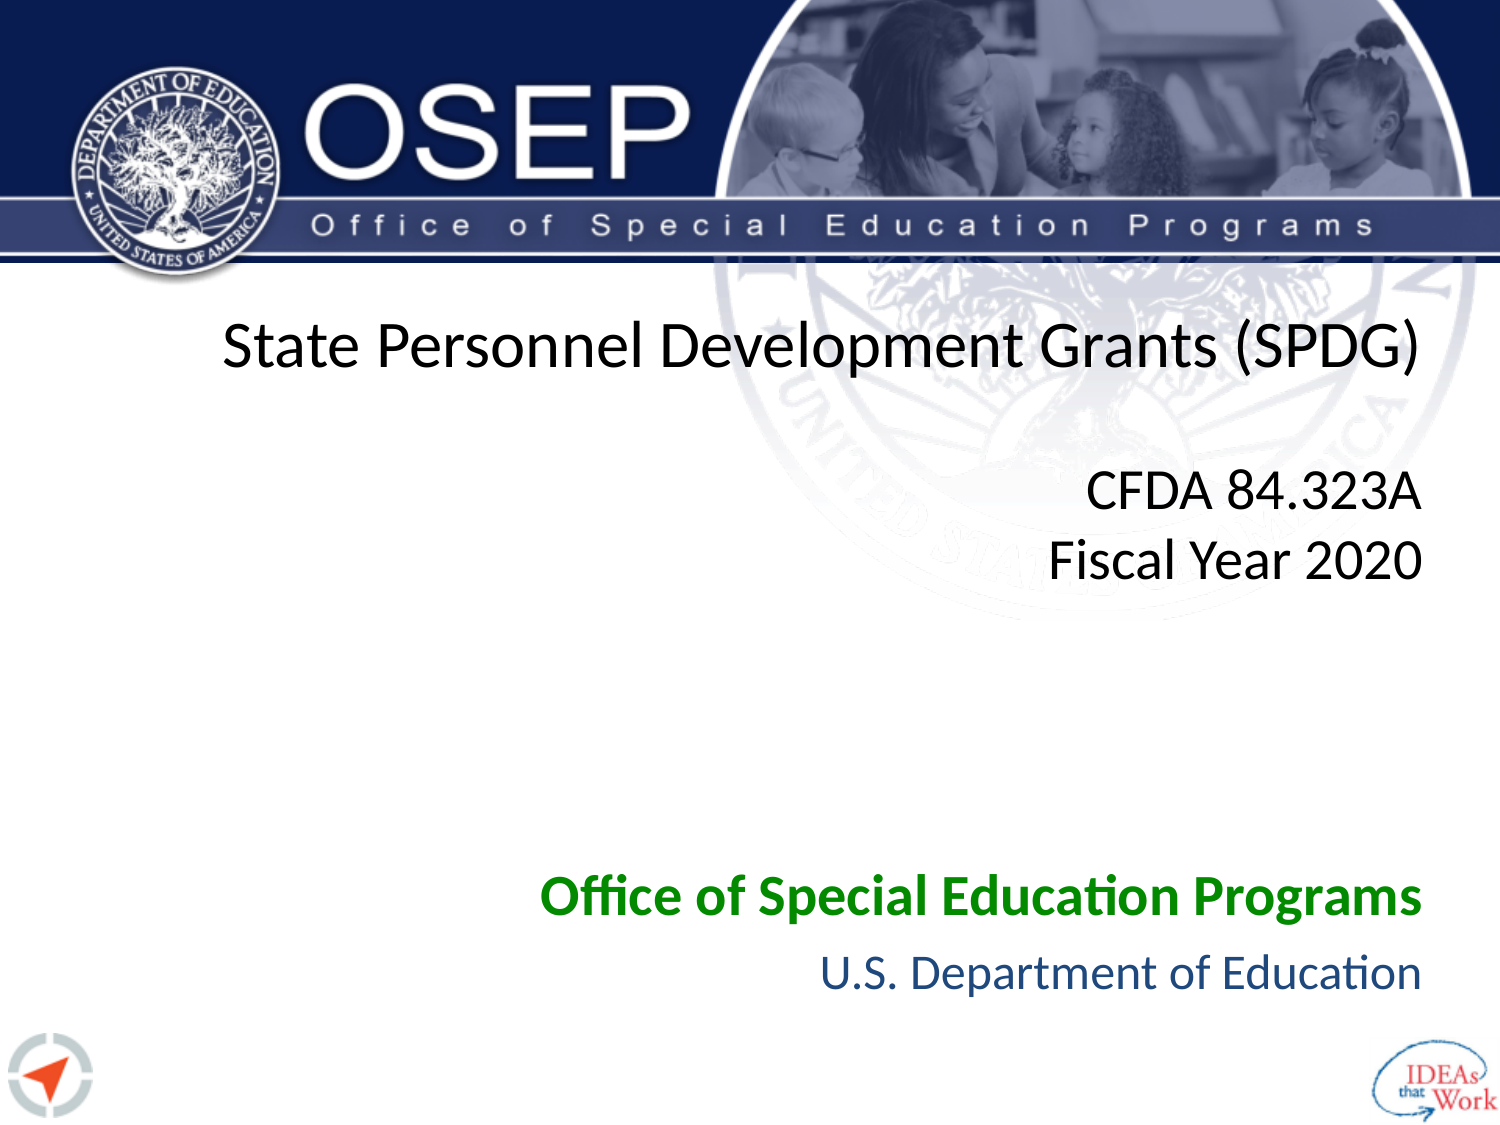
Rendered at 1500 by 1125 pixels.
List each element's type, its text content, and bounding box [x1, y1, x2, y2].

picture [0, 0, 1500, 621]
picture [8, 1033, 93, 1118]
title State Personnel Development Grants (SPDG) CFDA 84.323A Fiscal Year 2020 [62, 293, 1438, 832]
picture [1438, 1037, 1500, 1125]
subtitle Office of Special Education Programs U.S. Department of Education [275, 849, 1438, 1125]
